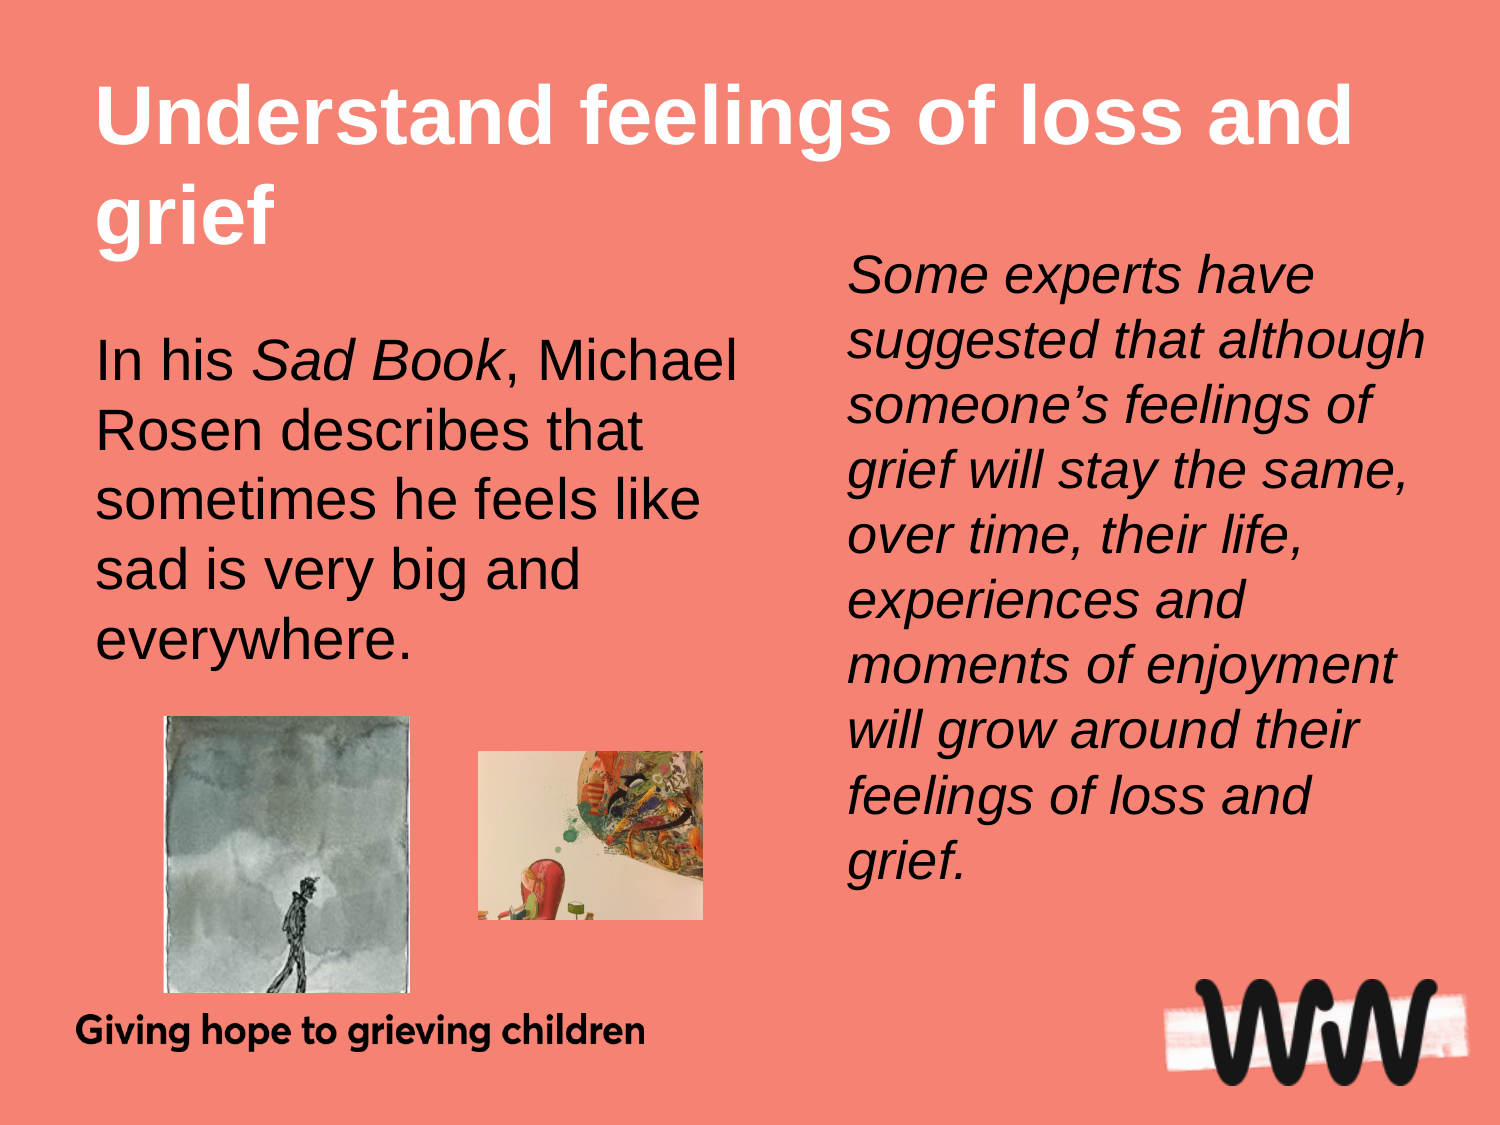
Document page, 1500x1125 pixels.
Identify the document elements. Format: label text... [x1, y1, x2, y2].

title Understand feelings of loss and grief [79, 67, 1430, 255]
list Some experts have suggested that although someone’s feelings of grief will stay the same, over time, their life, experiences and moments of enjoyment will grow around their feelings of loss and grief. [832, 231, 1459, 1035]
picture [163, 715, 411, 993]
picture [76, 1013, 644, 1052]
list In his Sad Book, Michael Rosen describes that sometimes he feels like sad is very big and everywhere. [80, 314, 798, 1024]
picture [1163, 979, 1471, 1086]
picture [477, 751, 703, 920]
